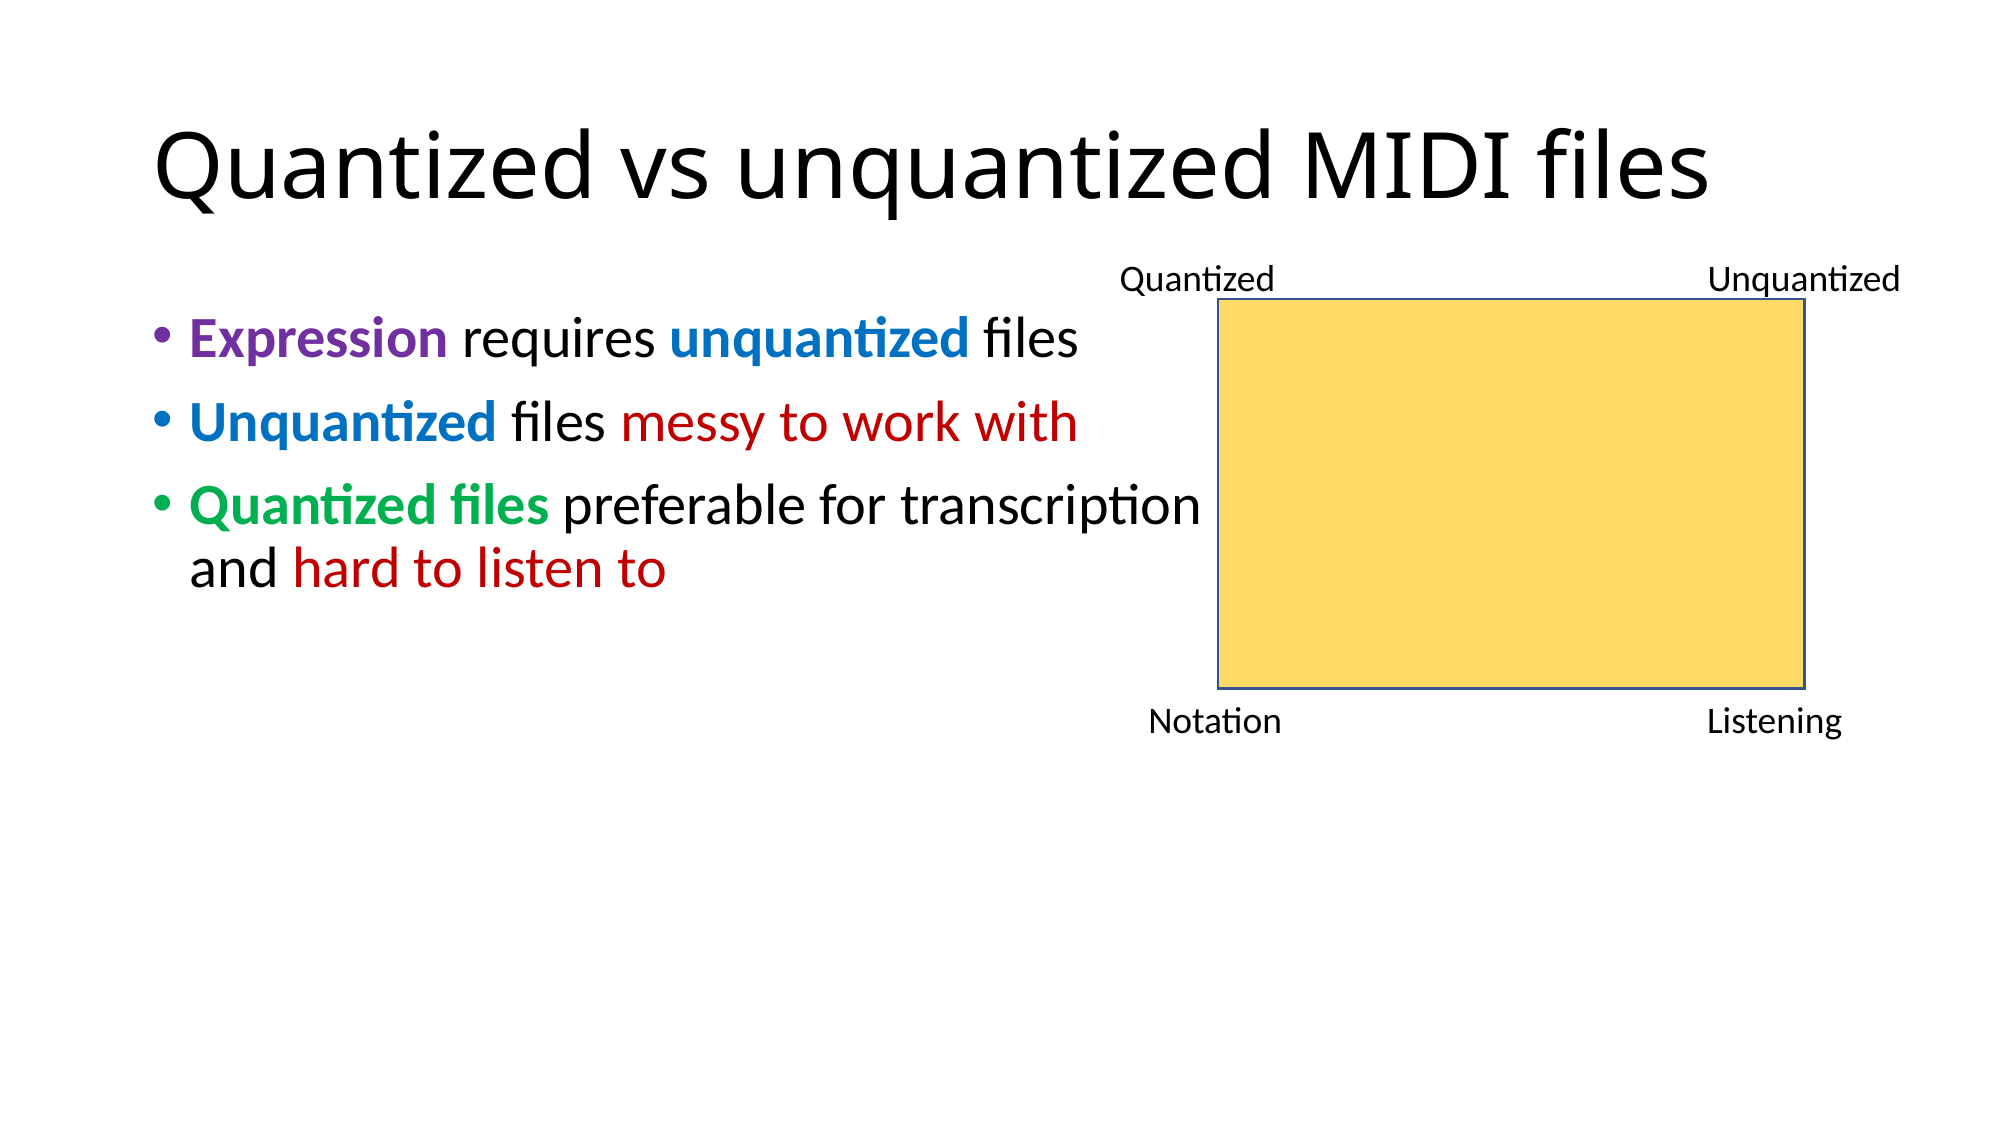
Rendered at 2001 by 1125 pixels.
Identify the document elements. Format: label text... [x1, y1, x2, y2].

text_box Unquantized [1692, 246, 1917, 307]
text_box Quantized [1104, 246, 1327, 307]
text_box [1217, 298, 1806, 690]
text_box Listening [1692, 688, 1858, 749]
text_box Notation [1133, 688, 1298, 749]
list Expression requires unquantized files Unquantized files messy to work with Quantized files preferable for transcription and hard to listen to [137, 299, 1219, 1014]
title Quantized vs unquantized MIDI files [137, 59, 1863, 278]
